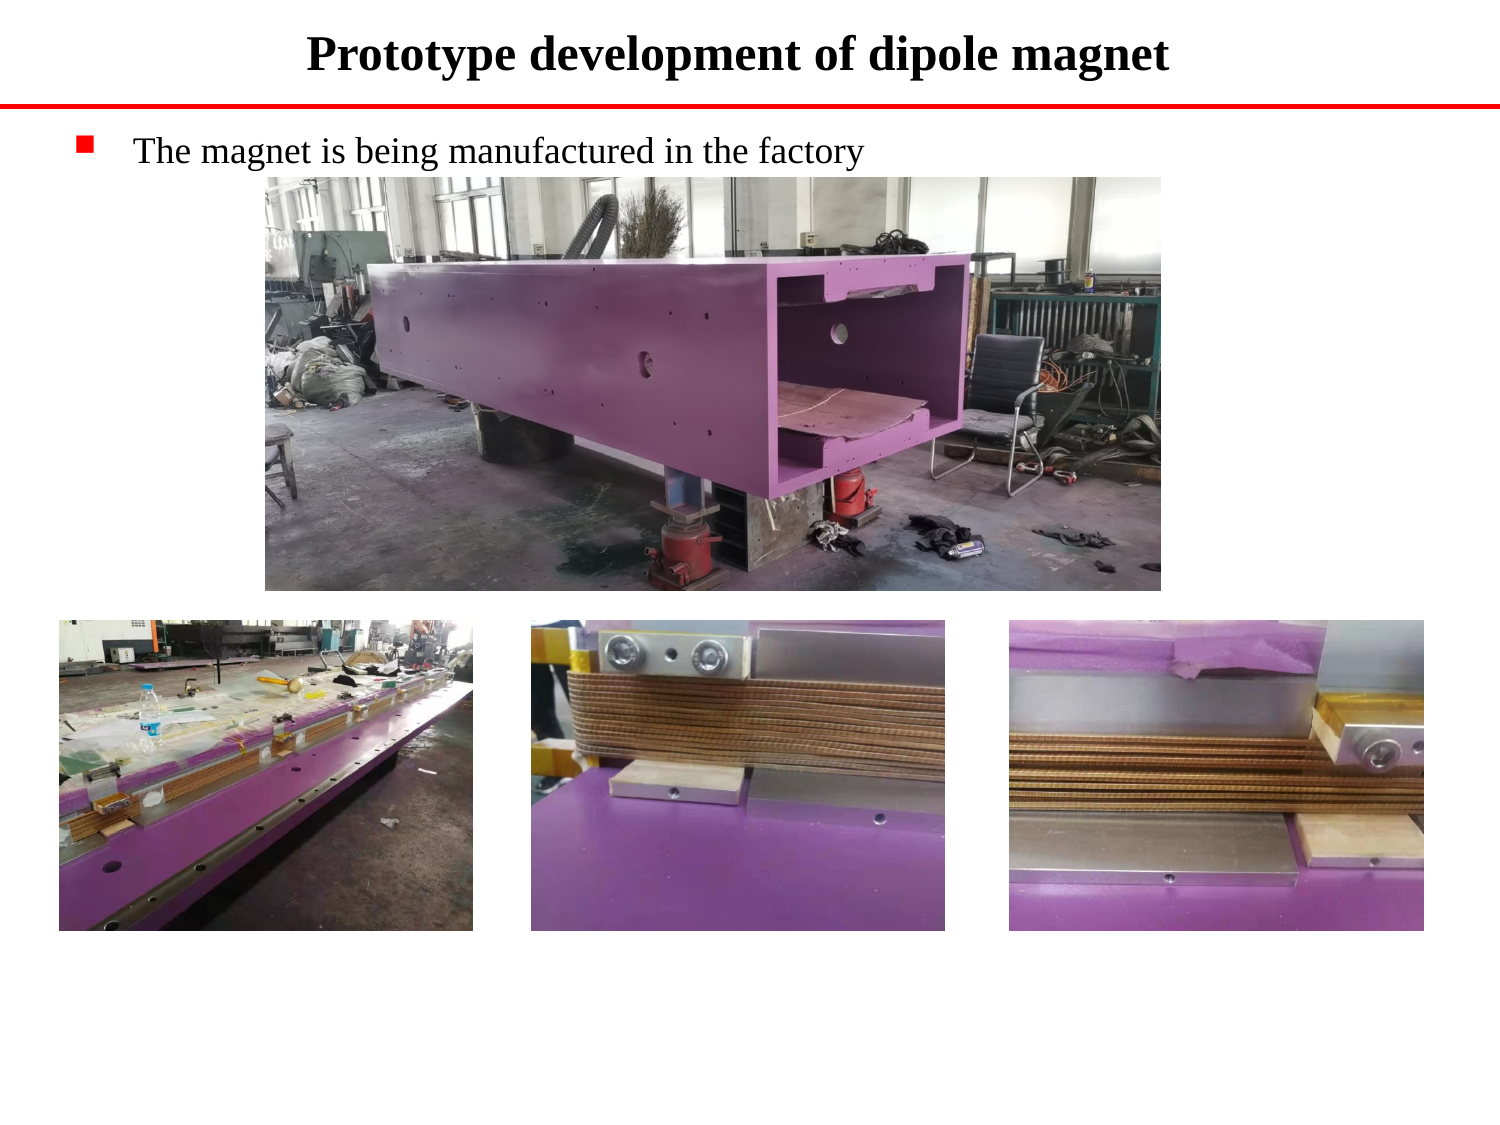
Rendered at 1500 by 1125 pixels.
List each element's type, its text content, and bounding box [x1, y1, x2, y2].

picture [531, 619, 946, 931]
picture [1009, 619, 1424, 931]
picture [265, 176, 1161, 591]
picture [58, 619, 473, 931]
list The magnet is being manufactured in the factory Since the length of the magnet is 4 meters, the number of turns of the coil is 12×17 ([H×V]), and the size of the wire is 3×3 (H×V, mm), the middle part of the coil is deformed during winding [59, 118, 1418, 1122]
title Prototype development of dipole magnet [59, 0, 1418, 101]
